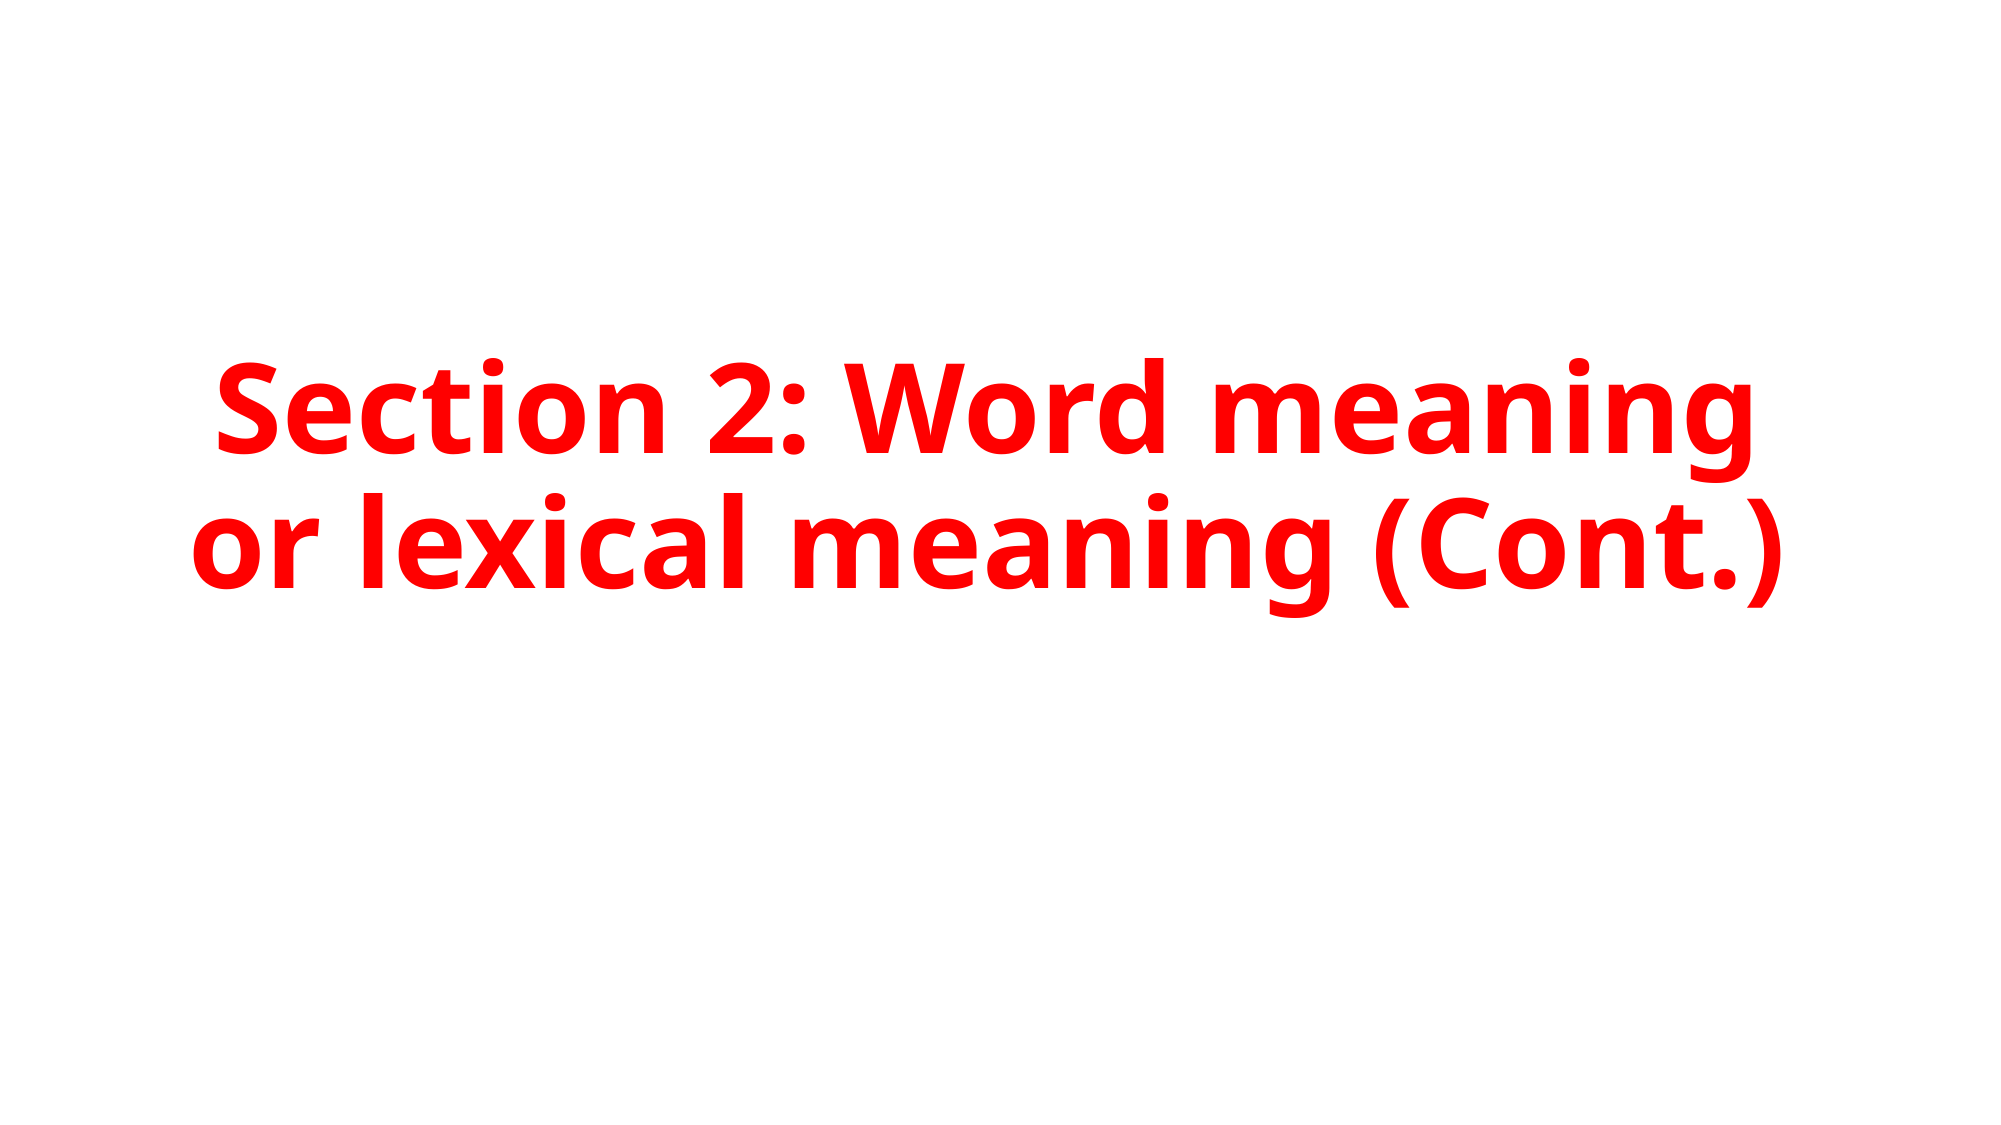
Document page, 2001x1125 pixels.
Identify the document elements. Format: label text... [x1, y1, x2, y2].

title Section 2: Word meaning or lexical meaning (Cont.) [125, 224, 1851, 738]
